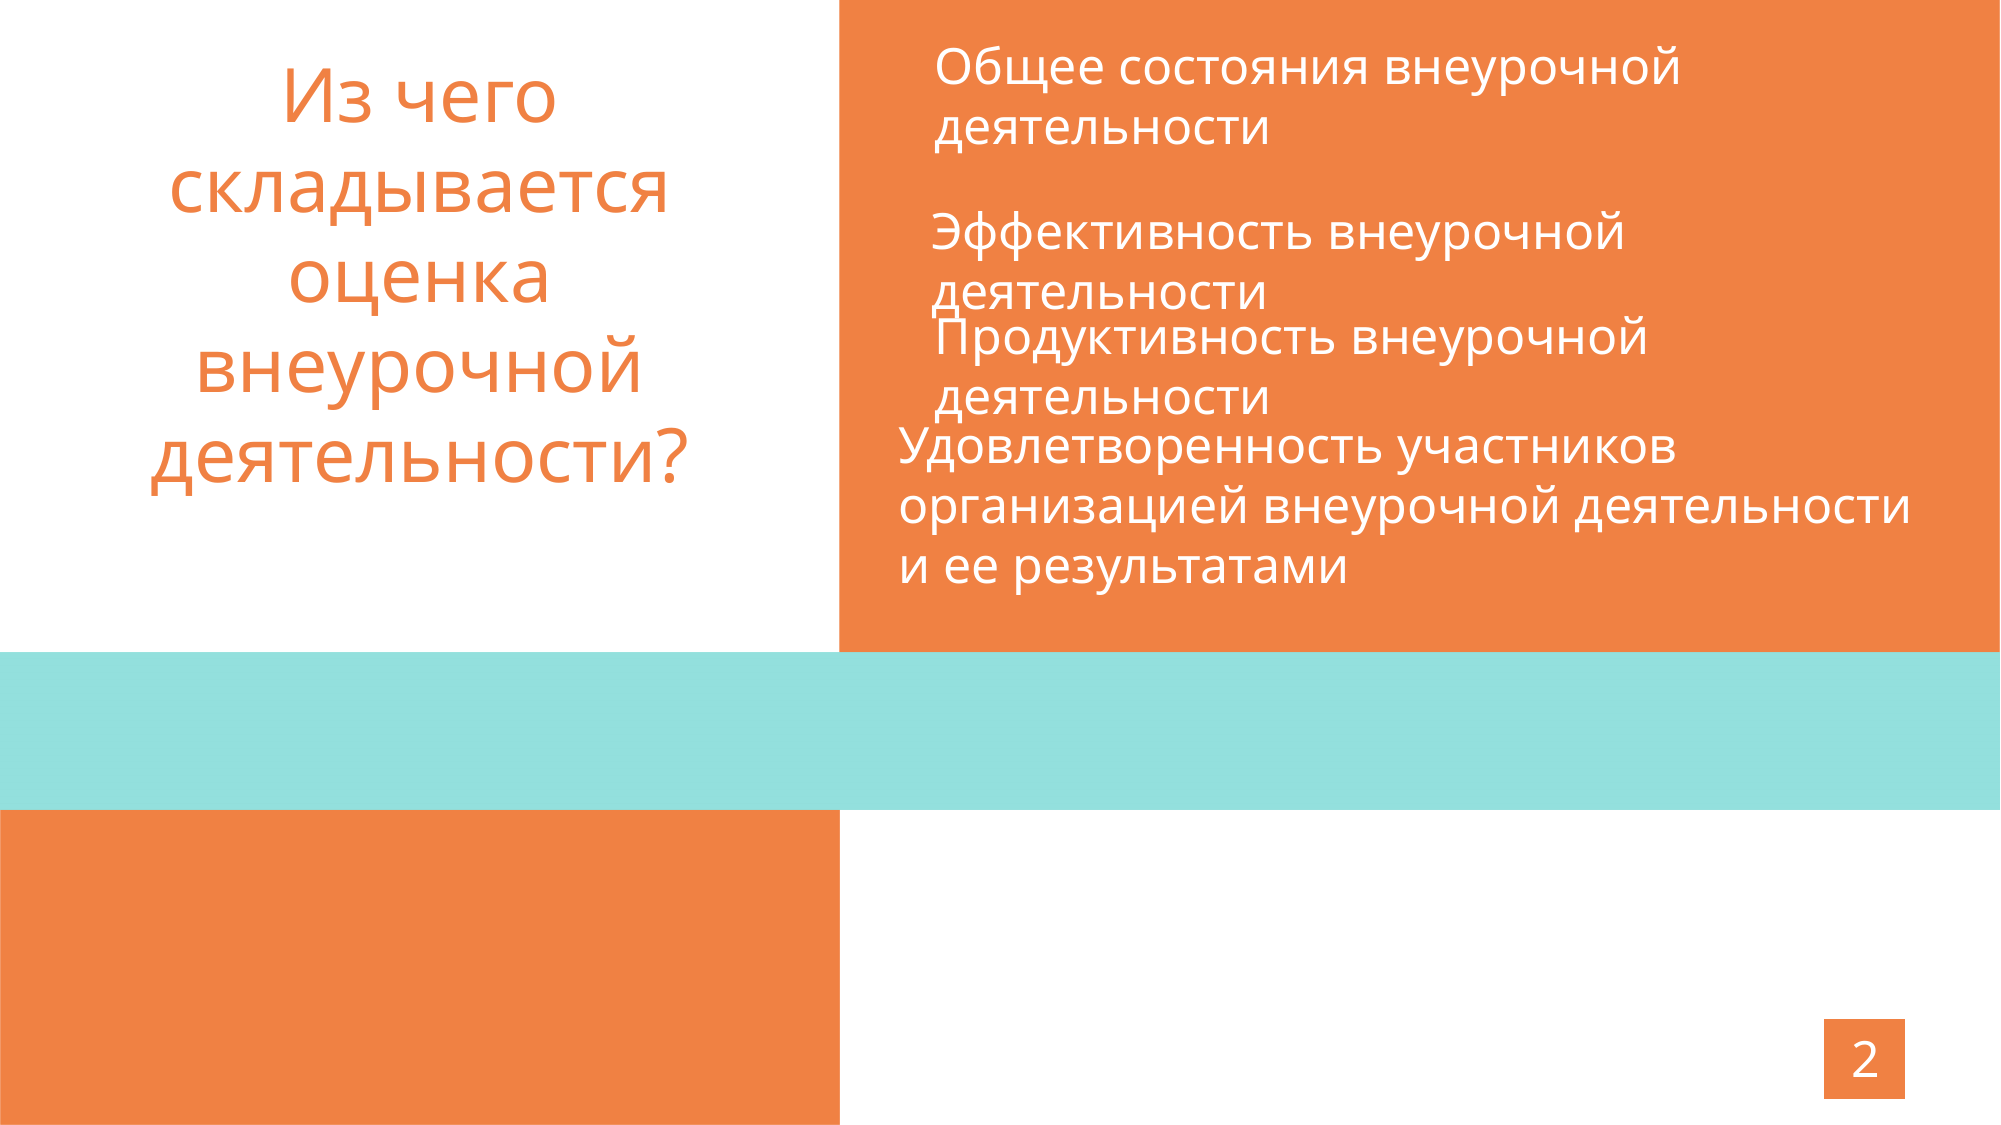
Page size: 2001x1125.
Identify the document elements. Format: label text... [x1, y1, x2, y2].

text_box Из чего складывается оценка внеурочной деятельности? [47, 39, 793, 505]
picture [1824, 1019, 1905, 1099]
picture [0, 0, 2000, 1125]
